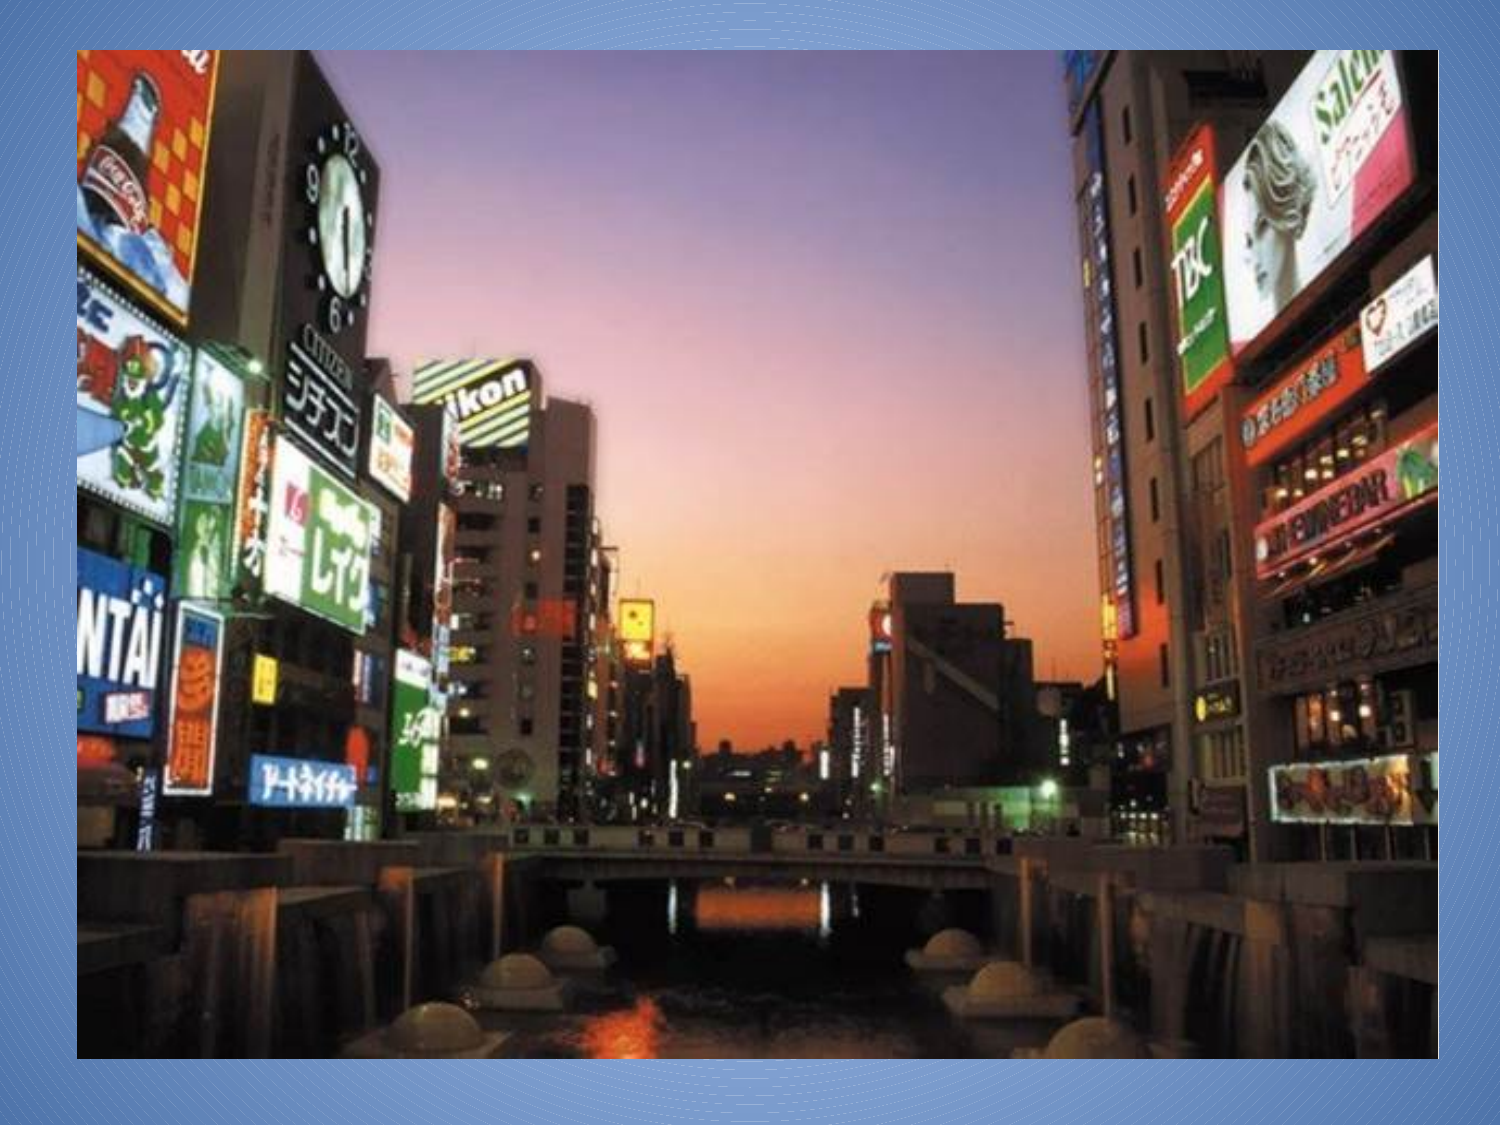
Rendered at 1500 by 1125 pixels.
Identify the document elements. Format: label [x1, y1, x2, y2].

picture [76, 50, 1439, 1059]
